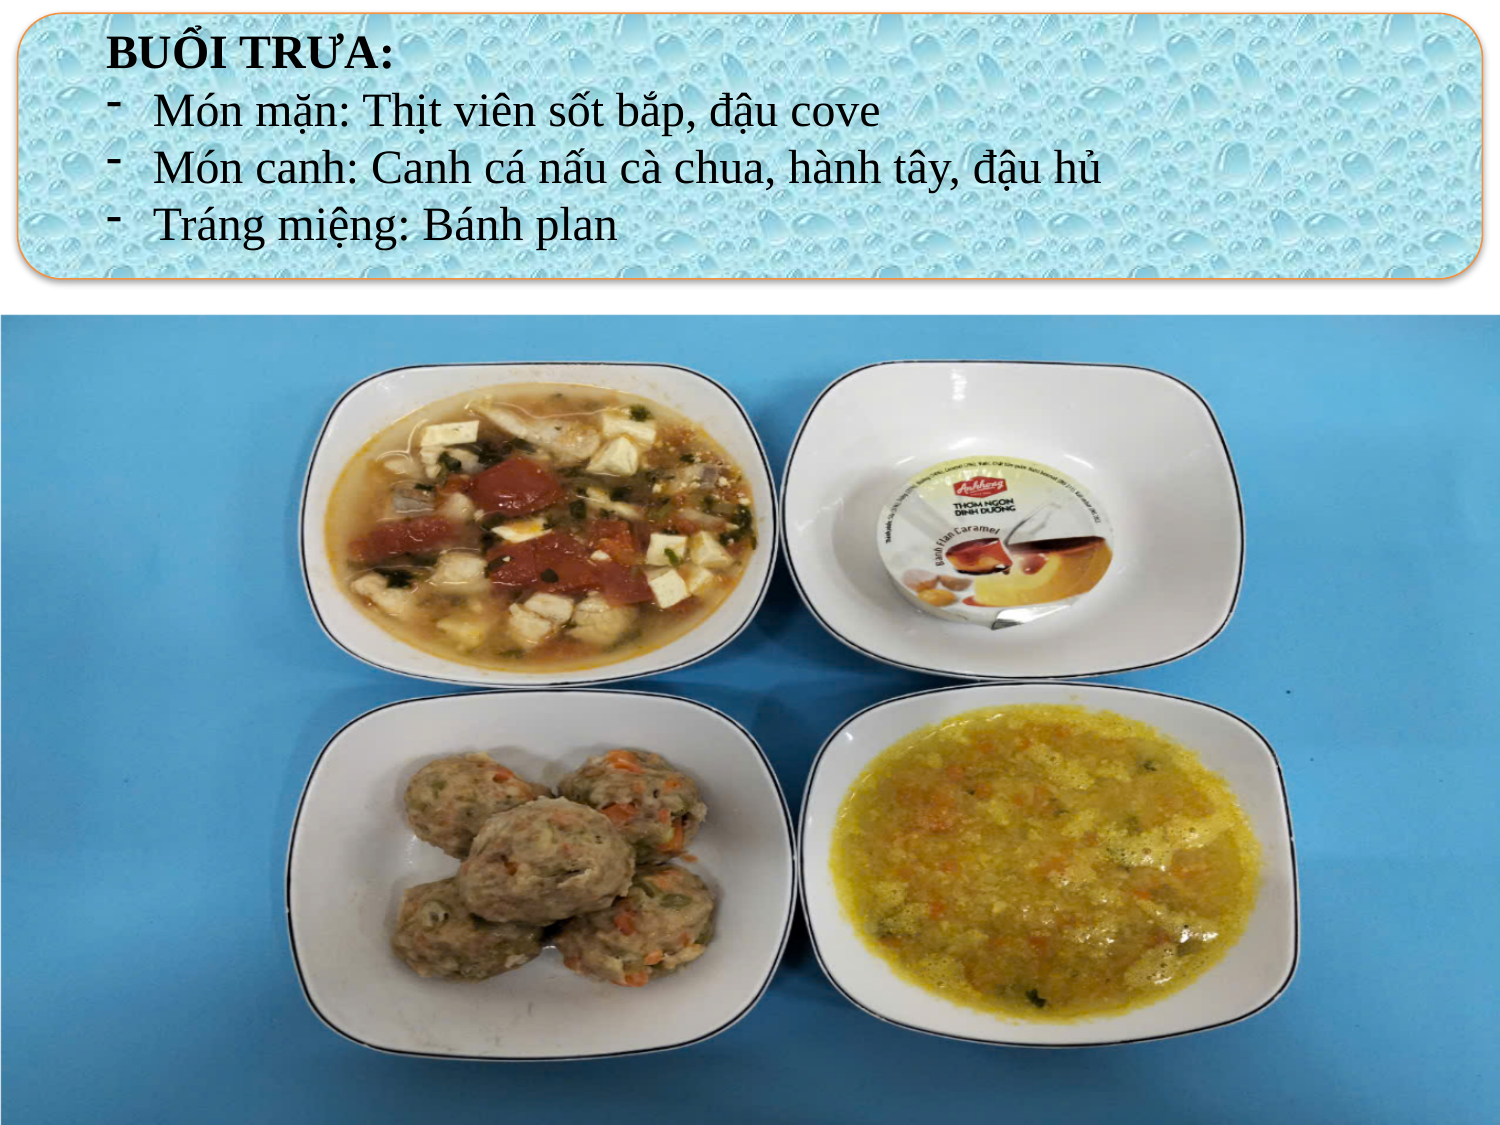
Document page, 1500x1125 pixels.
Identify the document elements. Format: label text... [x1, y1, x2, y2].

text_box [16, 12, 1484, 280]
text_box BUỔI TRƯA: Món mặn: Thịt viên sốt bắp, đậu cove Món canh: Canh cá nấu cà chua, hành tây, đậu hủ Tráng miệng: Bánh plan [91, 13, 1460, 258]
picture [0, 314, 1500, 1125]
